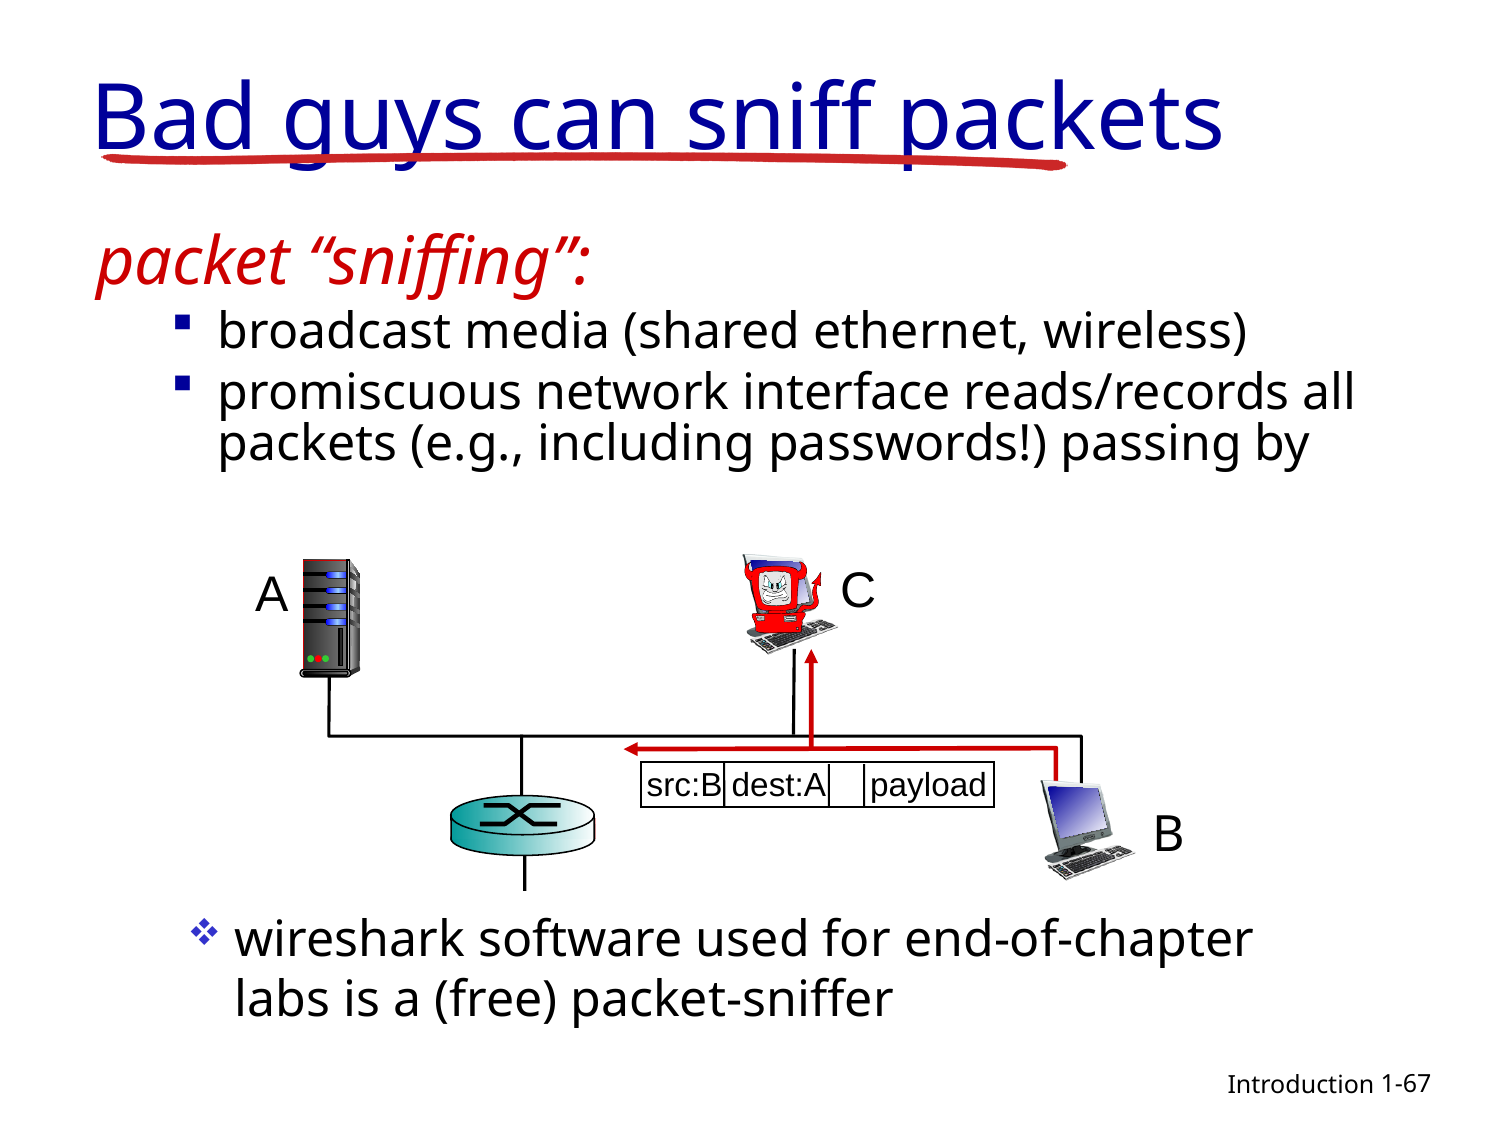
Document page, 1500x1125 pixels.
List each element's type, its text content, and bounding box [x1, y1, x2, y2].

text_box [739, 549, 861, 662]
text_box [328, 675, 811, 747]
title Bad guys can sniff packets [75, 18, 1351, 207]
text_box B [1162, 793, 1200, 869]
text_box wireshark software used for end-of-chapter labs is a (free) packet-sniffer [97, 898, 1373, 1050]
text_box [628, 755, 1006, 811]
text_box [812, 736, 1082, 774]
picture [97, 147, 1079, 177]
text_box [623, 742, 1057, 786]
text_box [299, 559, 361, 677]
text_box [450, 795, 596, 856]
list packet “sniffing”: broadcast media (shared ethernet, wireless) promiscuous network interface reads/records all packets (e.g., including passwords!) passing by [80, 222, 1407, 467]
footer Introduction [914, 1060, 1391, 1109]
text_box C [861, 549, 891, 625]
text_box A [240, 553, 304, 629]
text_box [1036, 775, 1158, 888]
picture [743, 560, 822, 634]
slide_number 1-67 [1365, 1059, 1477, 1106]
